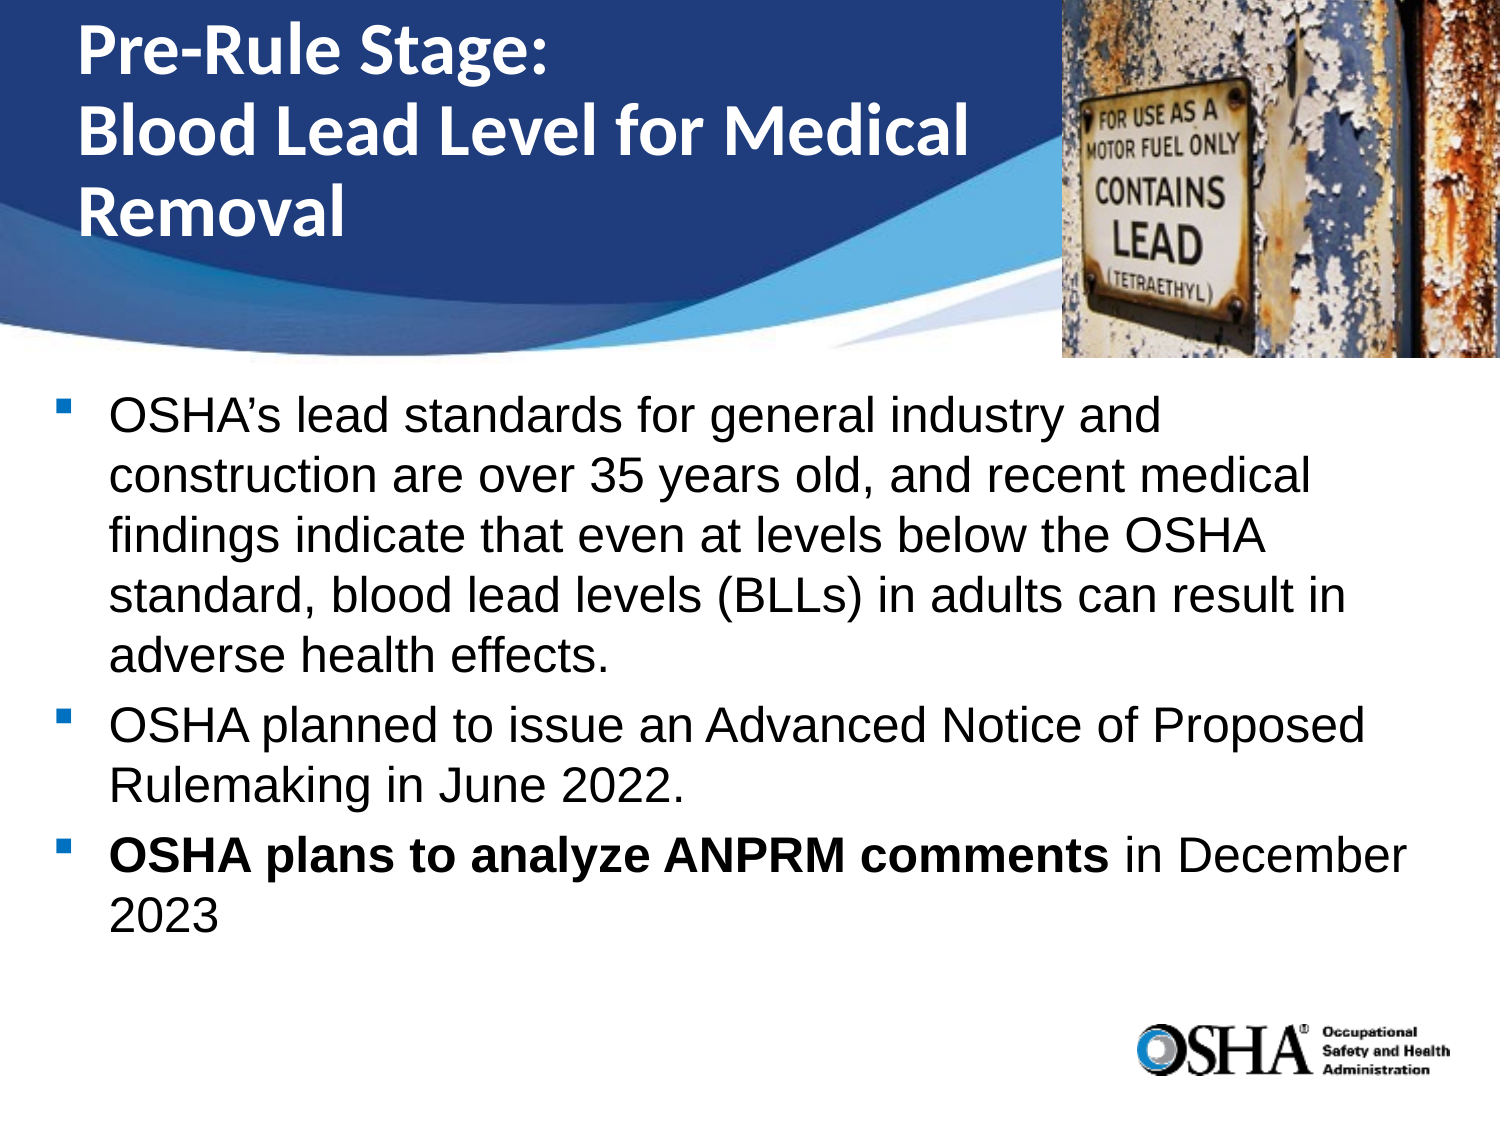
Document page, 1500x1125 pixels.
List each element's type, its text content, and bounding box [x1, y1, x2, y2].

picture [1137, 1038, 1450, 1076]
list OSHA’s lead standards for general industry and construction are over 35 years old, and recent medical findings indicate that even at levels below the OSHA standard, blood lead levels (BLLs) in adults can result in adverse health effects. OSHA planned to issue an Advanced Notice of Proposed Rulemaking in June 2022. OSHA plans to analyze ANPRM comments in December 2023 [37, 375, 1450, 1038]
title Pre-Rule Stage: Blood Lead Level for Medical Removal [62, 37, 1057, 225]
picture [0, 0, 1500, 364]
